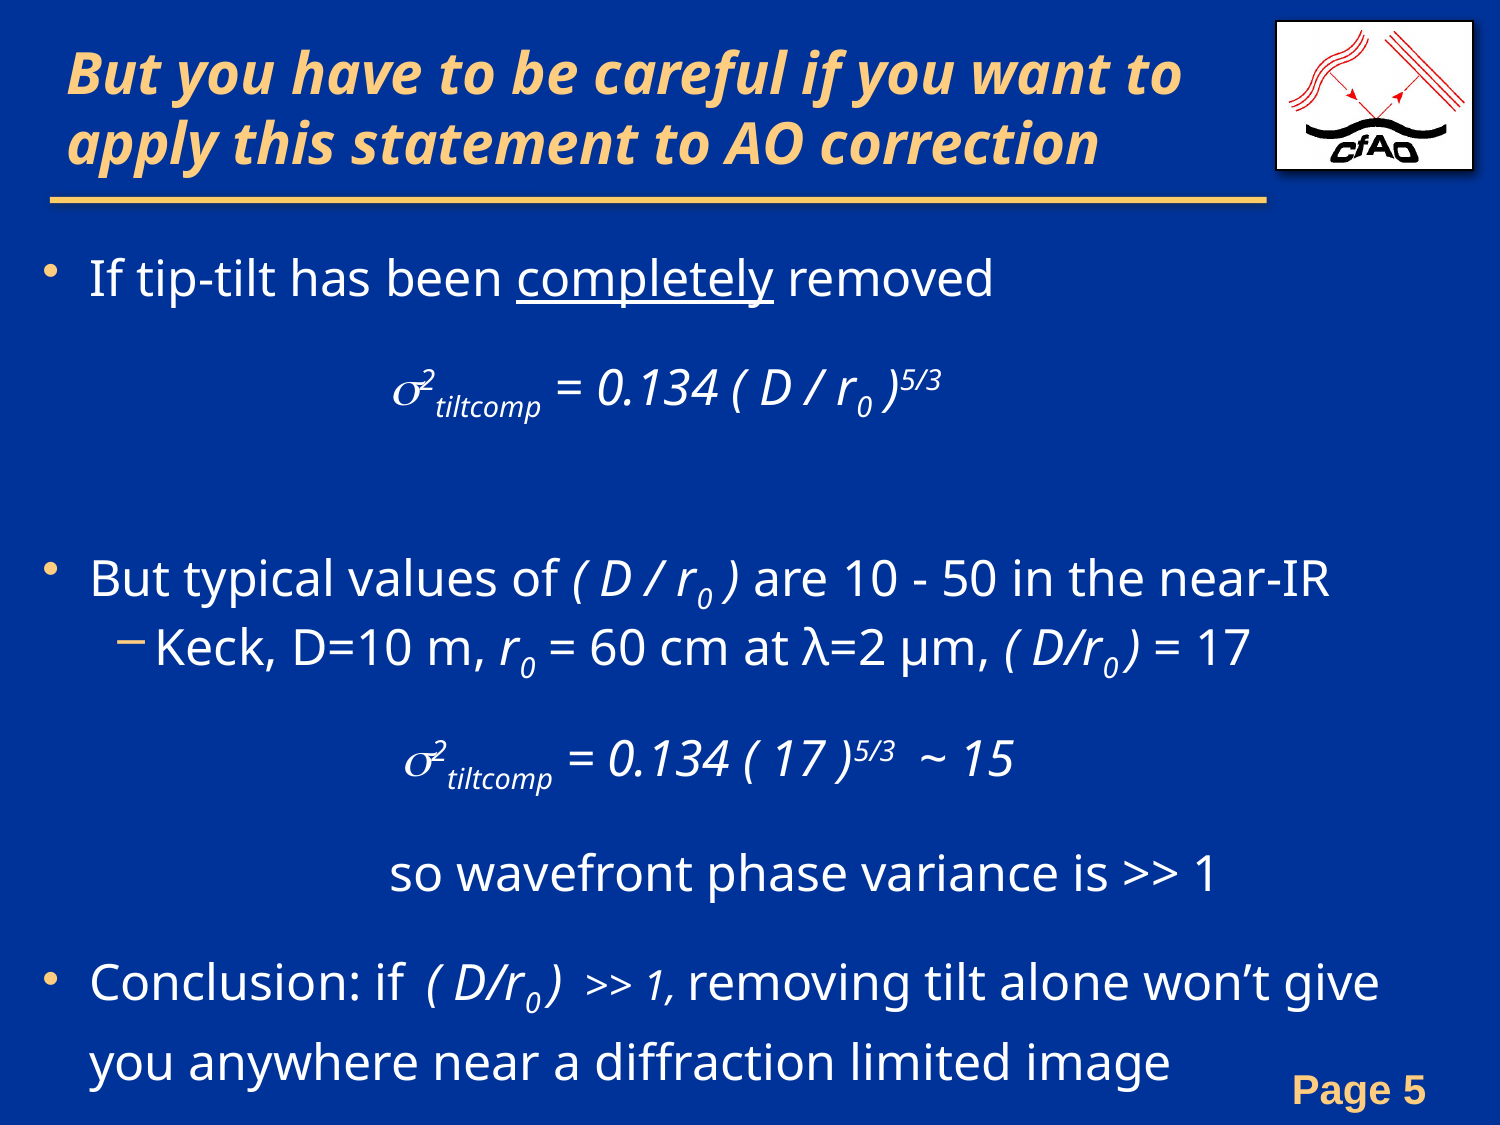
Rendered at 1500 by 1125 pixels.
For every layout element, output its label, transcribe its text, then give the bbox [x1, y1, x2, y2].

picture [1277, 22, 1472, 169]
list If tip-tilt has been completely removed σ2tiltcomp = 0.134 ( D / r0 )5/3 But typical values of ( D / r0 ) are 10 - 50 in the near-IR Keck, D=10 m, r0 = 60 cm at λ=2 μm, ( D/r0 ) = 17 σ2tiltcomp = 0.134 ( 17 )5/3 ~ 15 so wavefront phase variance is >> 1 Conclusion: if ( D/r0 ) >> 1, removing tilt alone won’t give you anywhere near a diffraction limited image [27, 227, 1428, 1028]
title But you have to be careful if you want to apply this statement to AO correction [51, 0, 1226, 213]
